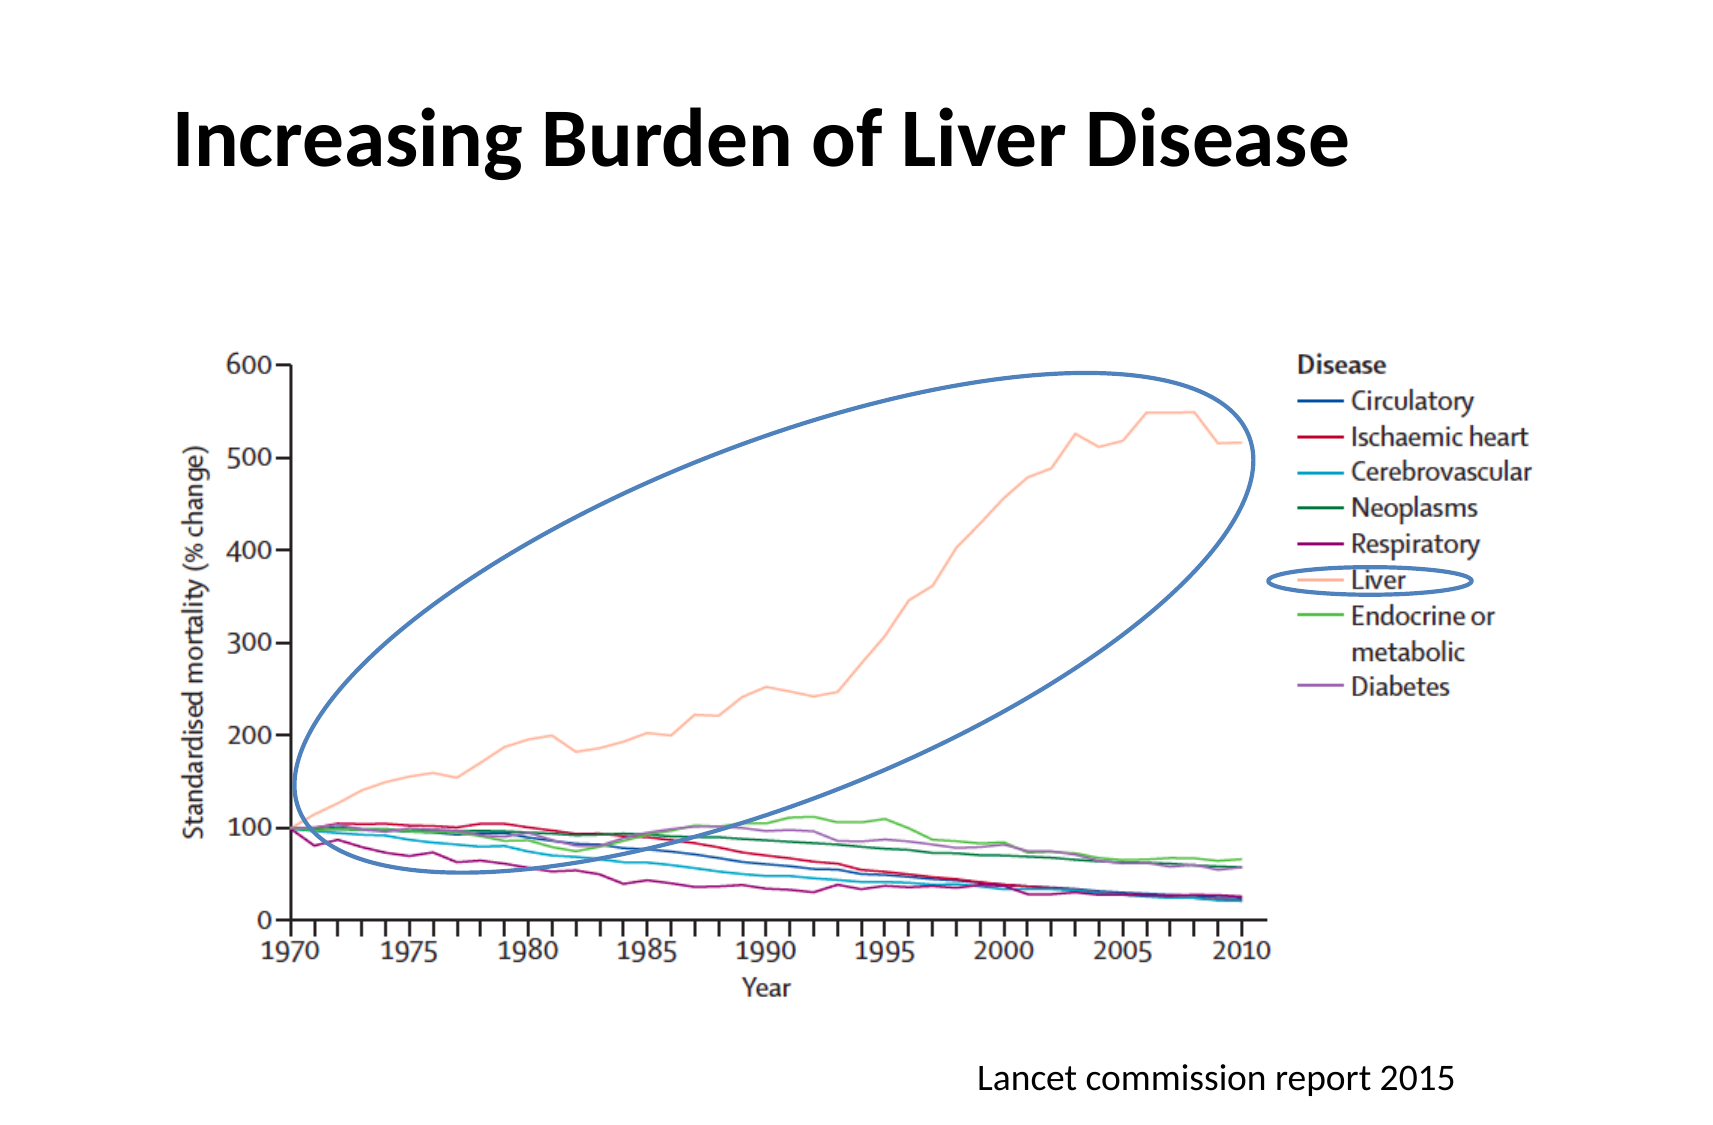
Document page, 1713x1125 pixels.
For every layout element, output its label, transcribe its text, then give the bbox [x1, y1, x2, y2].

picture [162, 338, 1547, 1009]
text_box Lancet commission report 2015 [962, 1046, 1591, 1106]
title Increasing Burden of Liver Disease [135, 38, 1388, 227]
